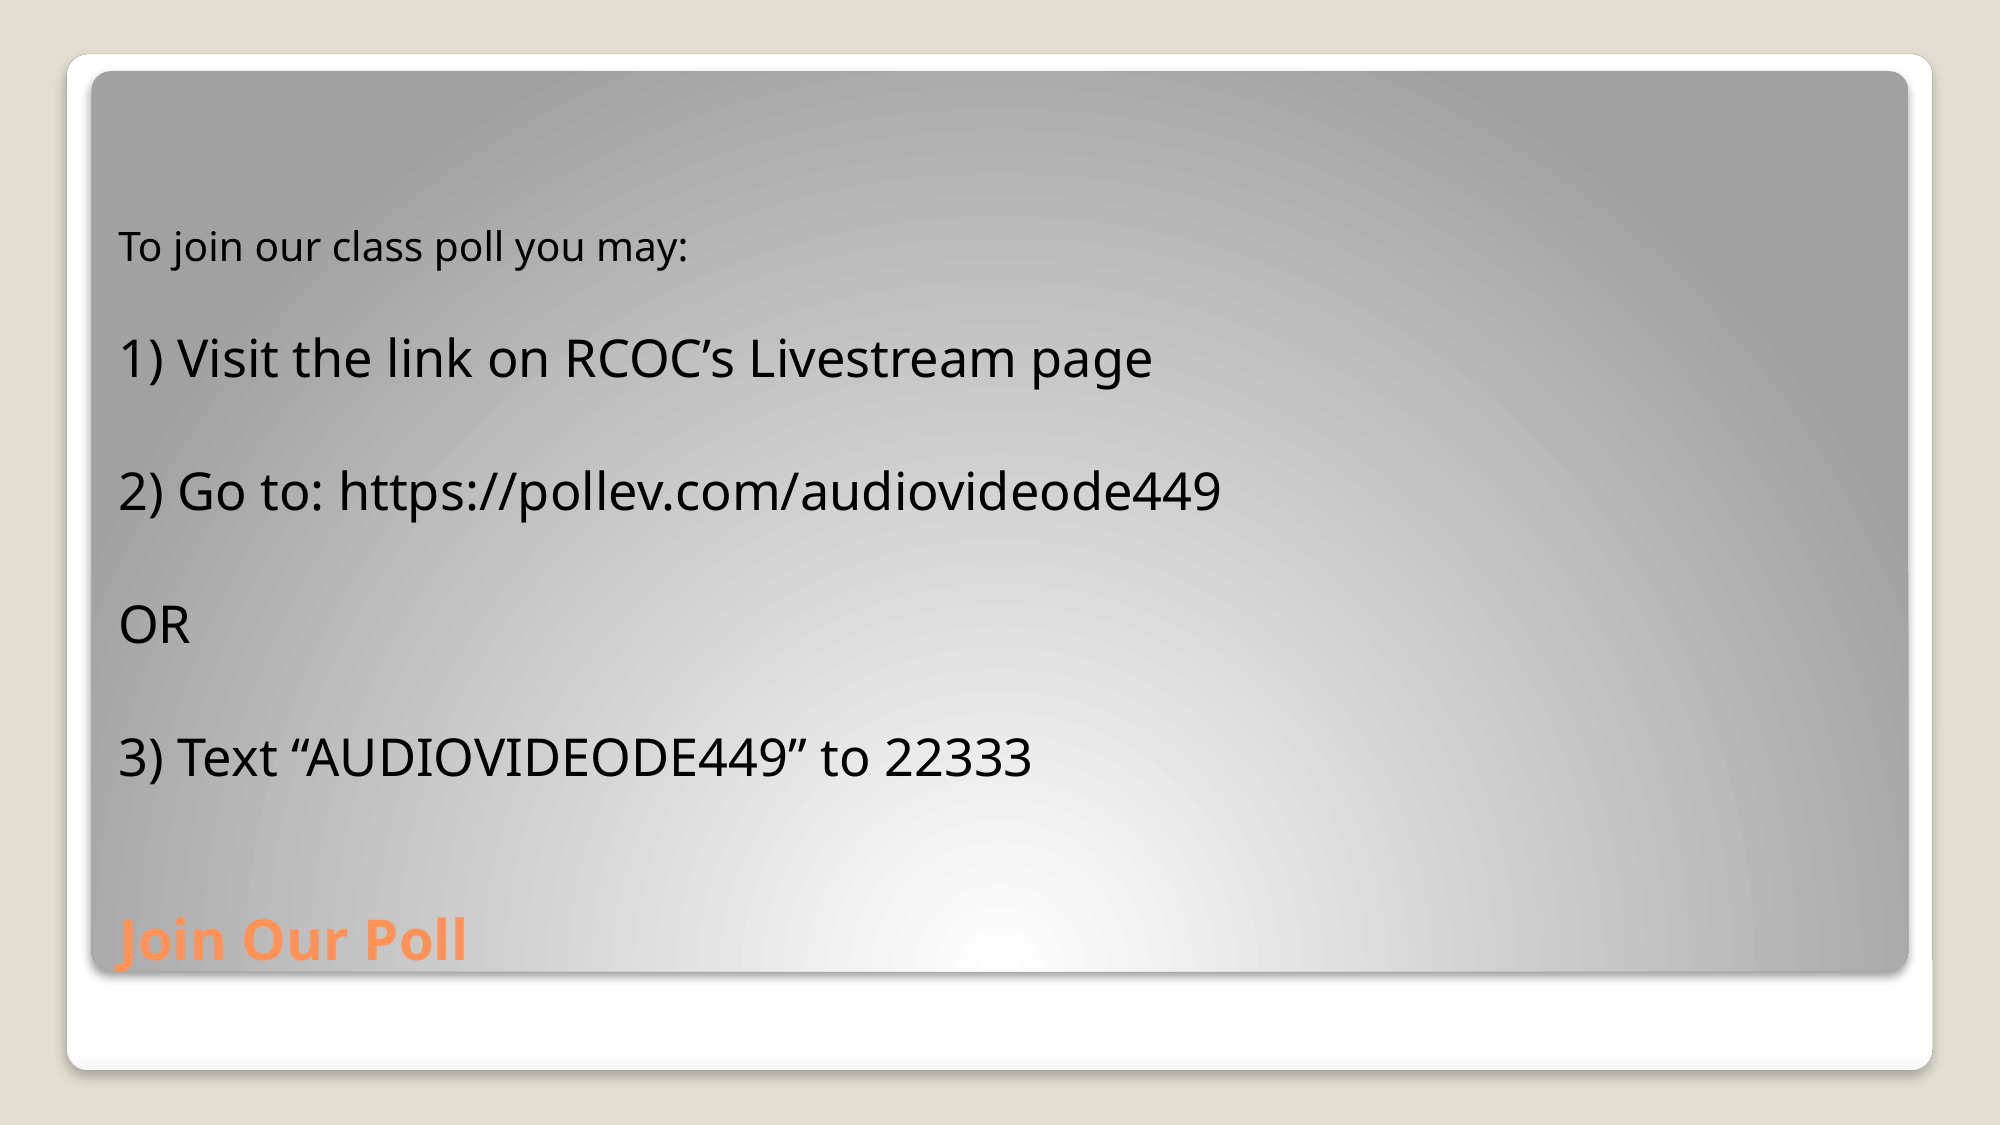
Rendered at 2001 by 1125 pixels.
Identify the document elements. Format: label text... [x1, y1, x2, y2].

list To join our class poll you may: 1) Visit the link on RCOC’s Livestream page 2) Go to: https://pollev.com/audiovideode449 OR 3) Text “AUDIOVIDEODE449” to 22333 [88, 205, 1909, 797]
title Join Our Poll [105, 806, 1895, 980]
